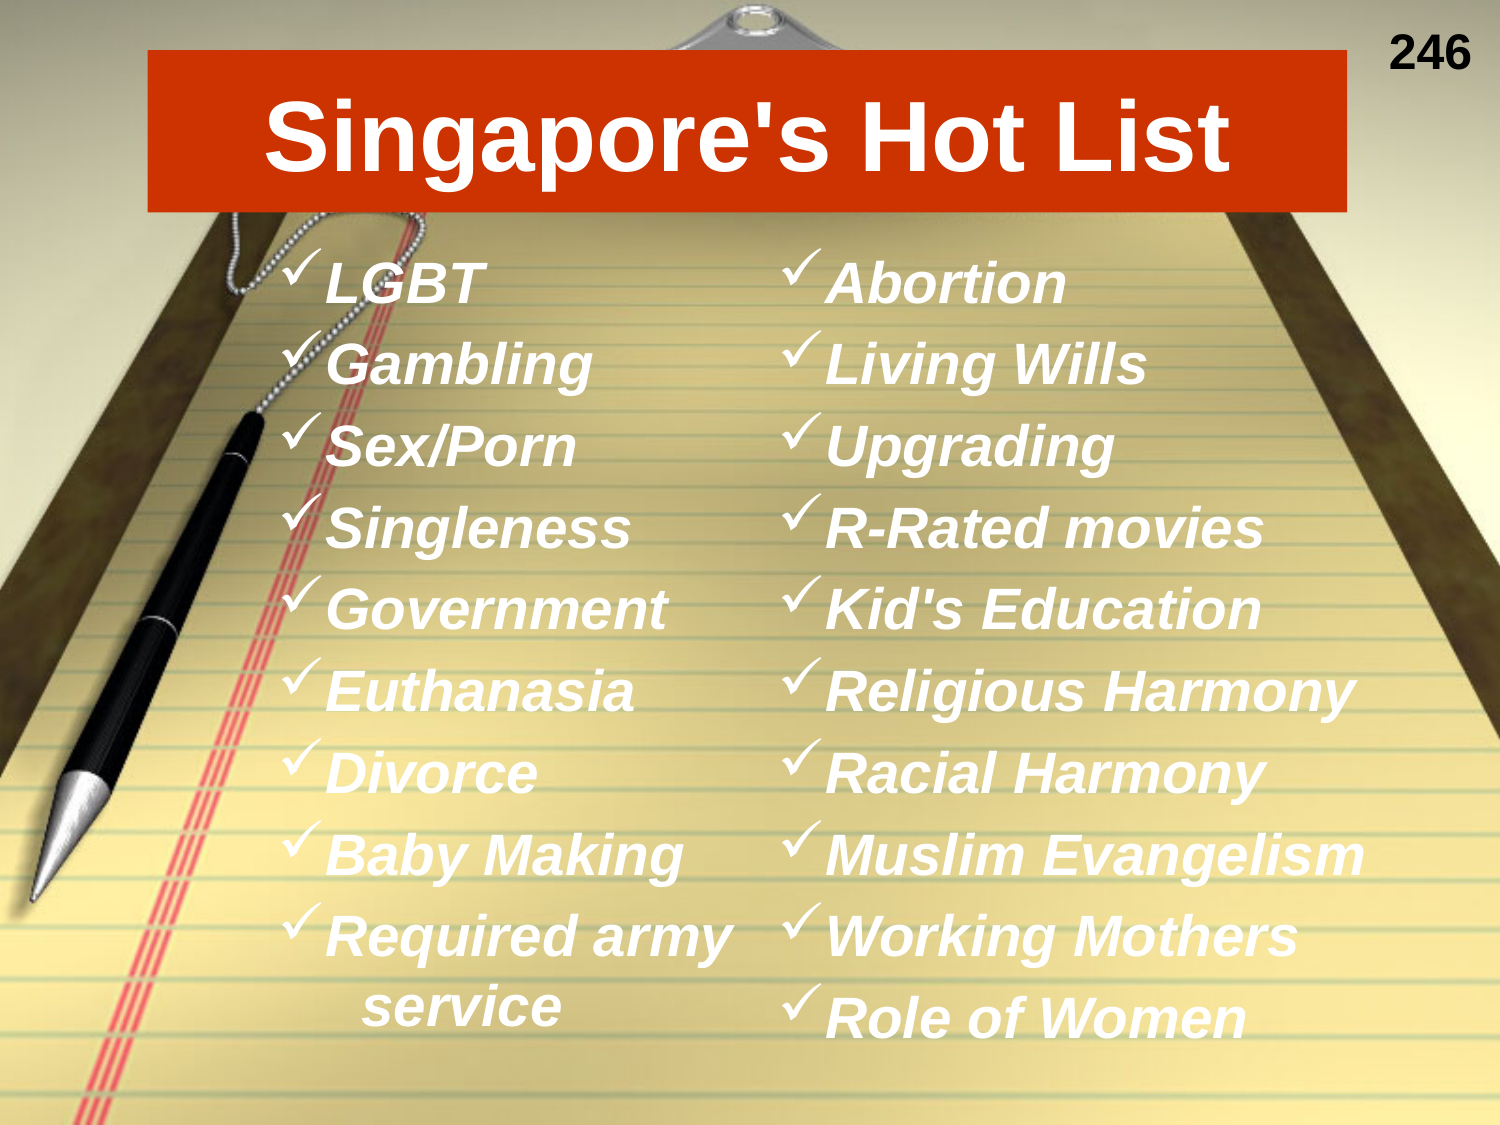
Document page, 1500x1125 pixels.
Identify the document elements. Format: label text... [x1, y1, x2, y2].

text_box 246 [1374, 12, 1488, 88]
text_box Abortion Living Wills Upgrading R-Rated movies Kid's Education Religious Harmony Racial Harmony Muslim Evangelism Working Mothers Role of Women [775, 237, 1500, 1125]
title Singapore's Hot List [147, 50, 1348, 213]
picture [0, 0, 1500, 1125]
text_box LGBT Gambling Sex/Porn Singleness Government Euthanasia Divorce Baby Making Required army service [262, 237, 775, 1125]
